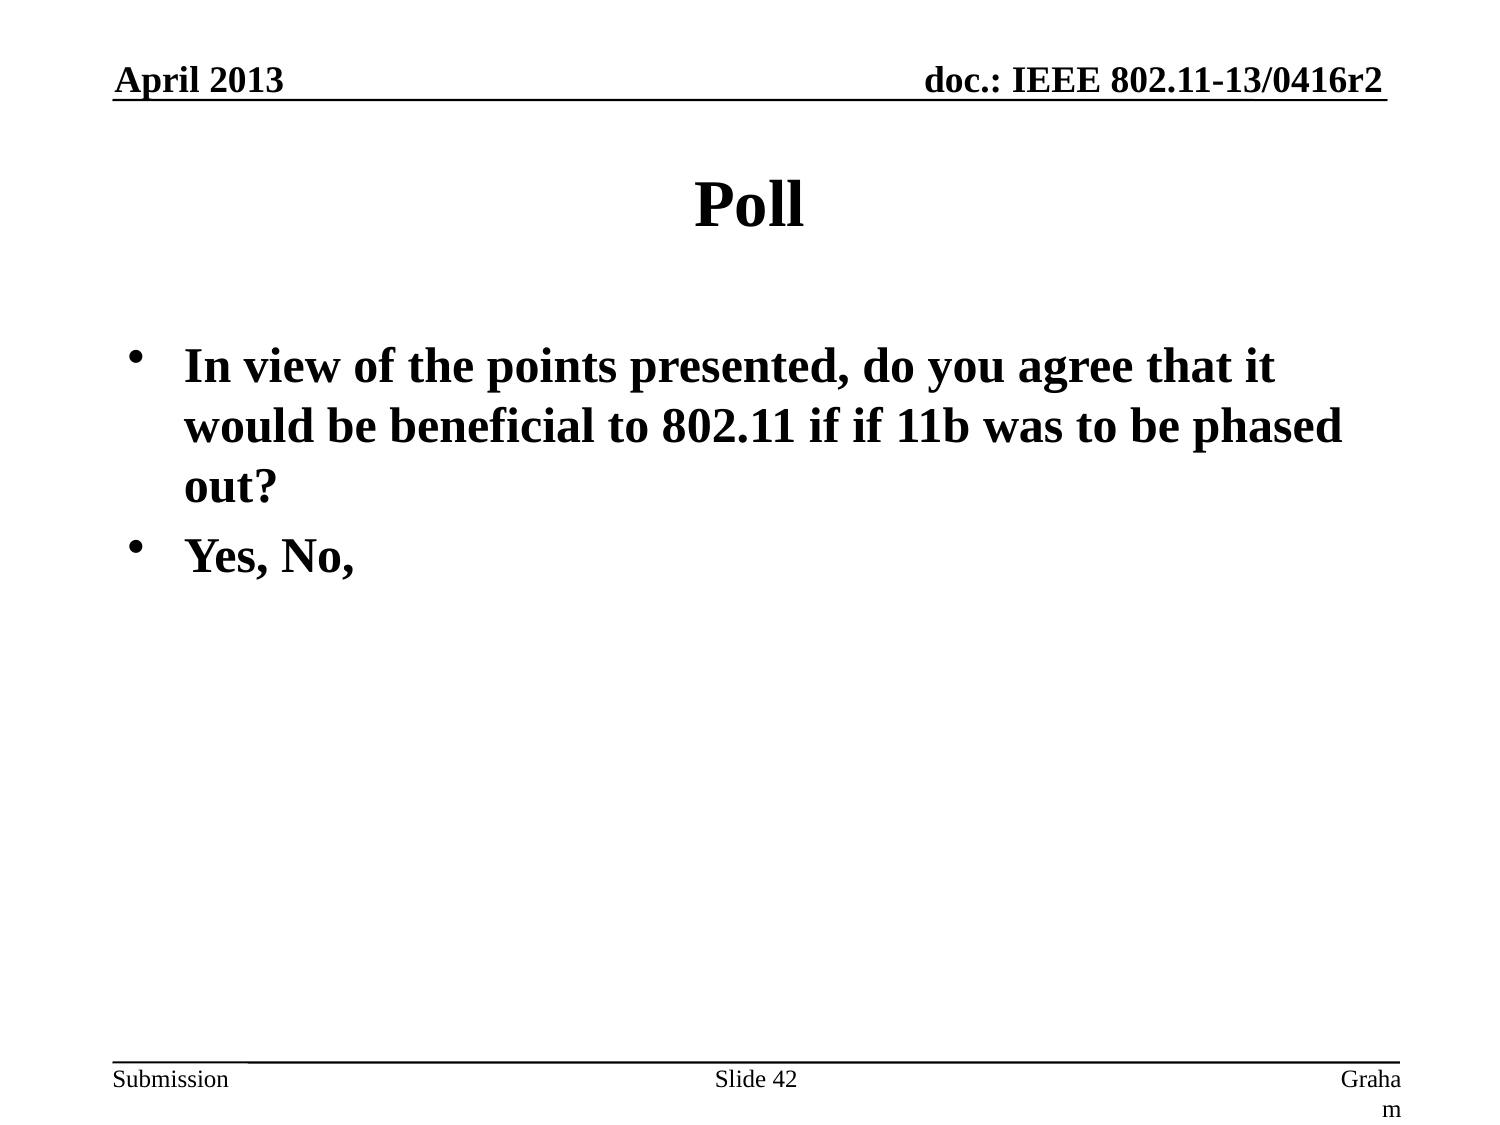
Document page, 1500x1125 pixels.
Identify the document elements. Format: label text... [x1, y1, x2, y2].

title Poll [112, 112, 1388, 288]
slide_number Slide 42 [712, 1061, 800, 1093]
footer Graham Smith, DSP Group [1324, 1061, 1402, 1093]
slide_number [114, 54, 286, 101]
list In view of the points presented, do you agree that it would be beneficial to 802.11 if if 11b was to be phased out? Yes, No, [112, 324, 1388, 1000]
